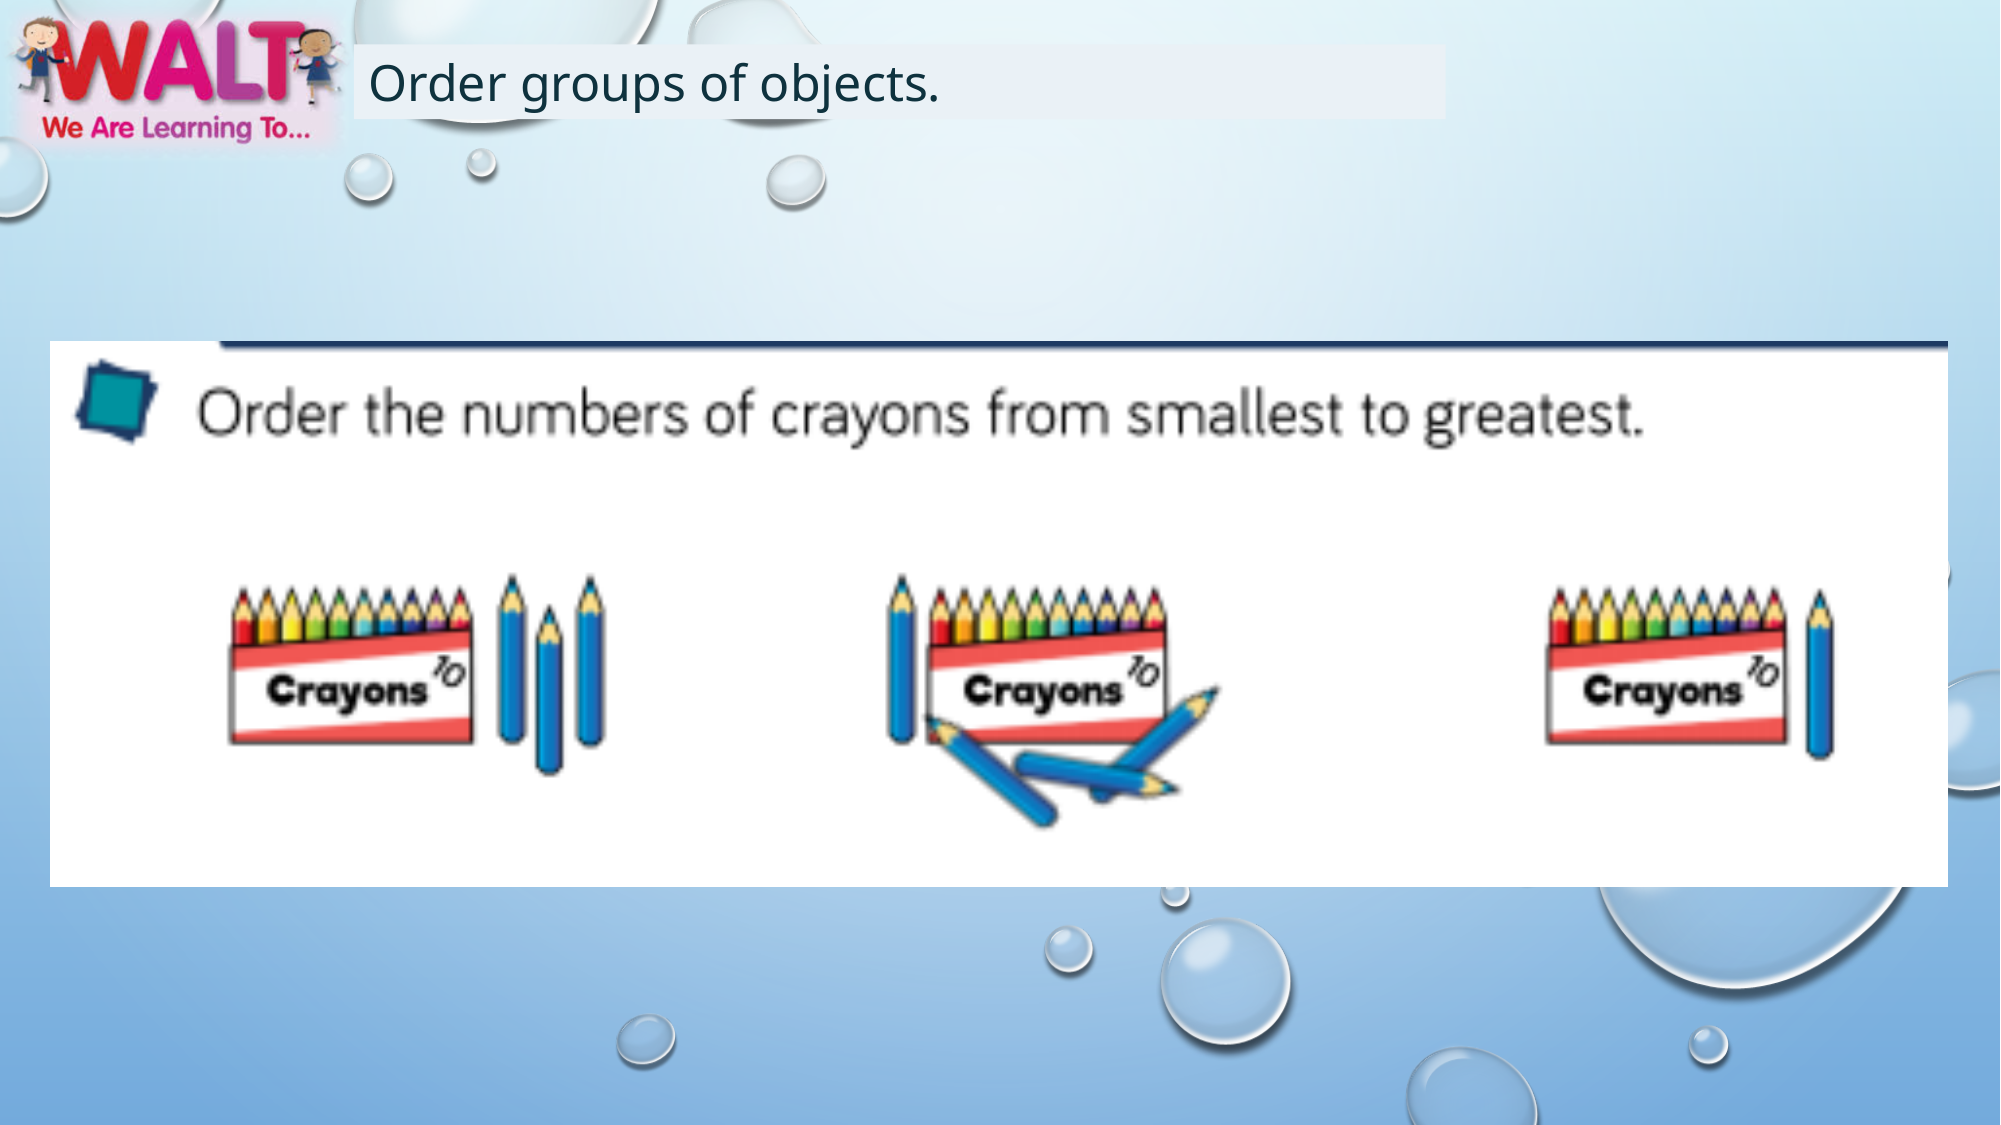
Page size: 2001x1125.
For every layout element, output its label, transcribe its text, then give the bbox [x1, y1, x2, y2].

text_box Order groups of objects. [360, 44, 1446, 120]
picture [0, 0, 2000, 1125]
